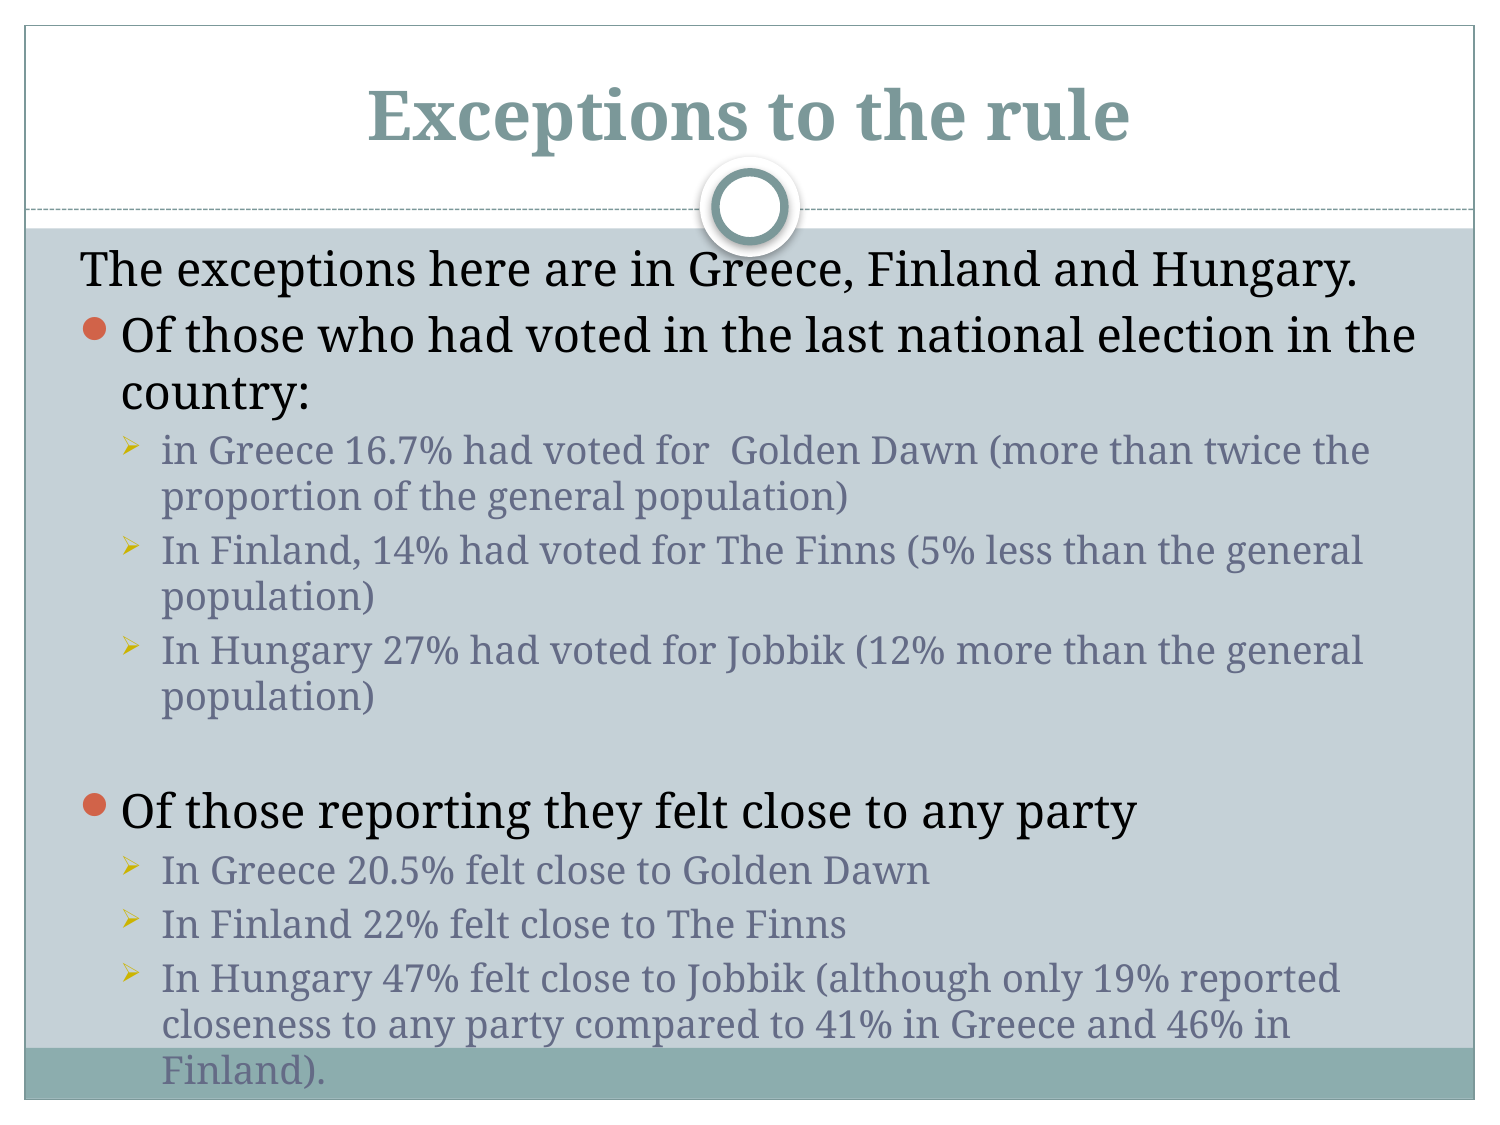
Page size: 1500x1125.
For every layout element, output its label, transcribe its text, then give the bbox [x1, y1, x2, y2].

title Exceptions to the rule [49, 37, 1450, 162]
list The exceptions here are in Greece, Finland and Hungary. Of those who had voted in the last national election in the country: in Greece 16.7% had voted for Golden Dawn (more than twice the proportion of the general population) In Finland, 14% had voted for The Finns (5% less than the general population) In Hungary 27% had voted for Jobbik (12% more than the general population) Of those reporting they felt close to any party In Greece 20.5% felt close to Golden Dawn In Finland 22% felt close to The Finns In Hungary 47% felt close to Jobbik (although only 19% reported closeness to any party compared to 41% in Greece and 46% in Finland). [64, 231, 1447, 1106]
